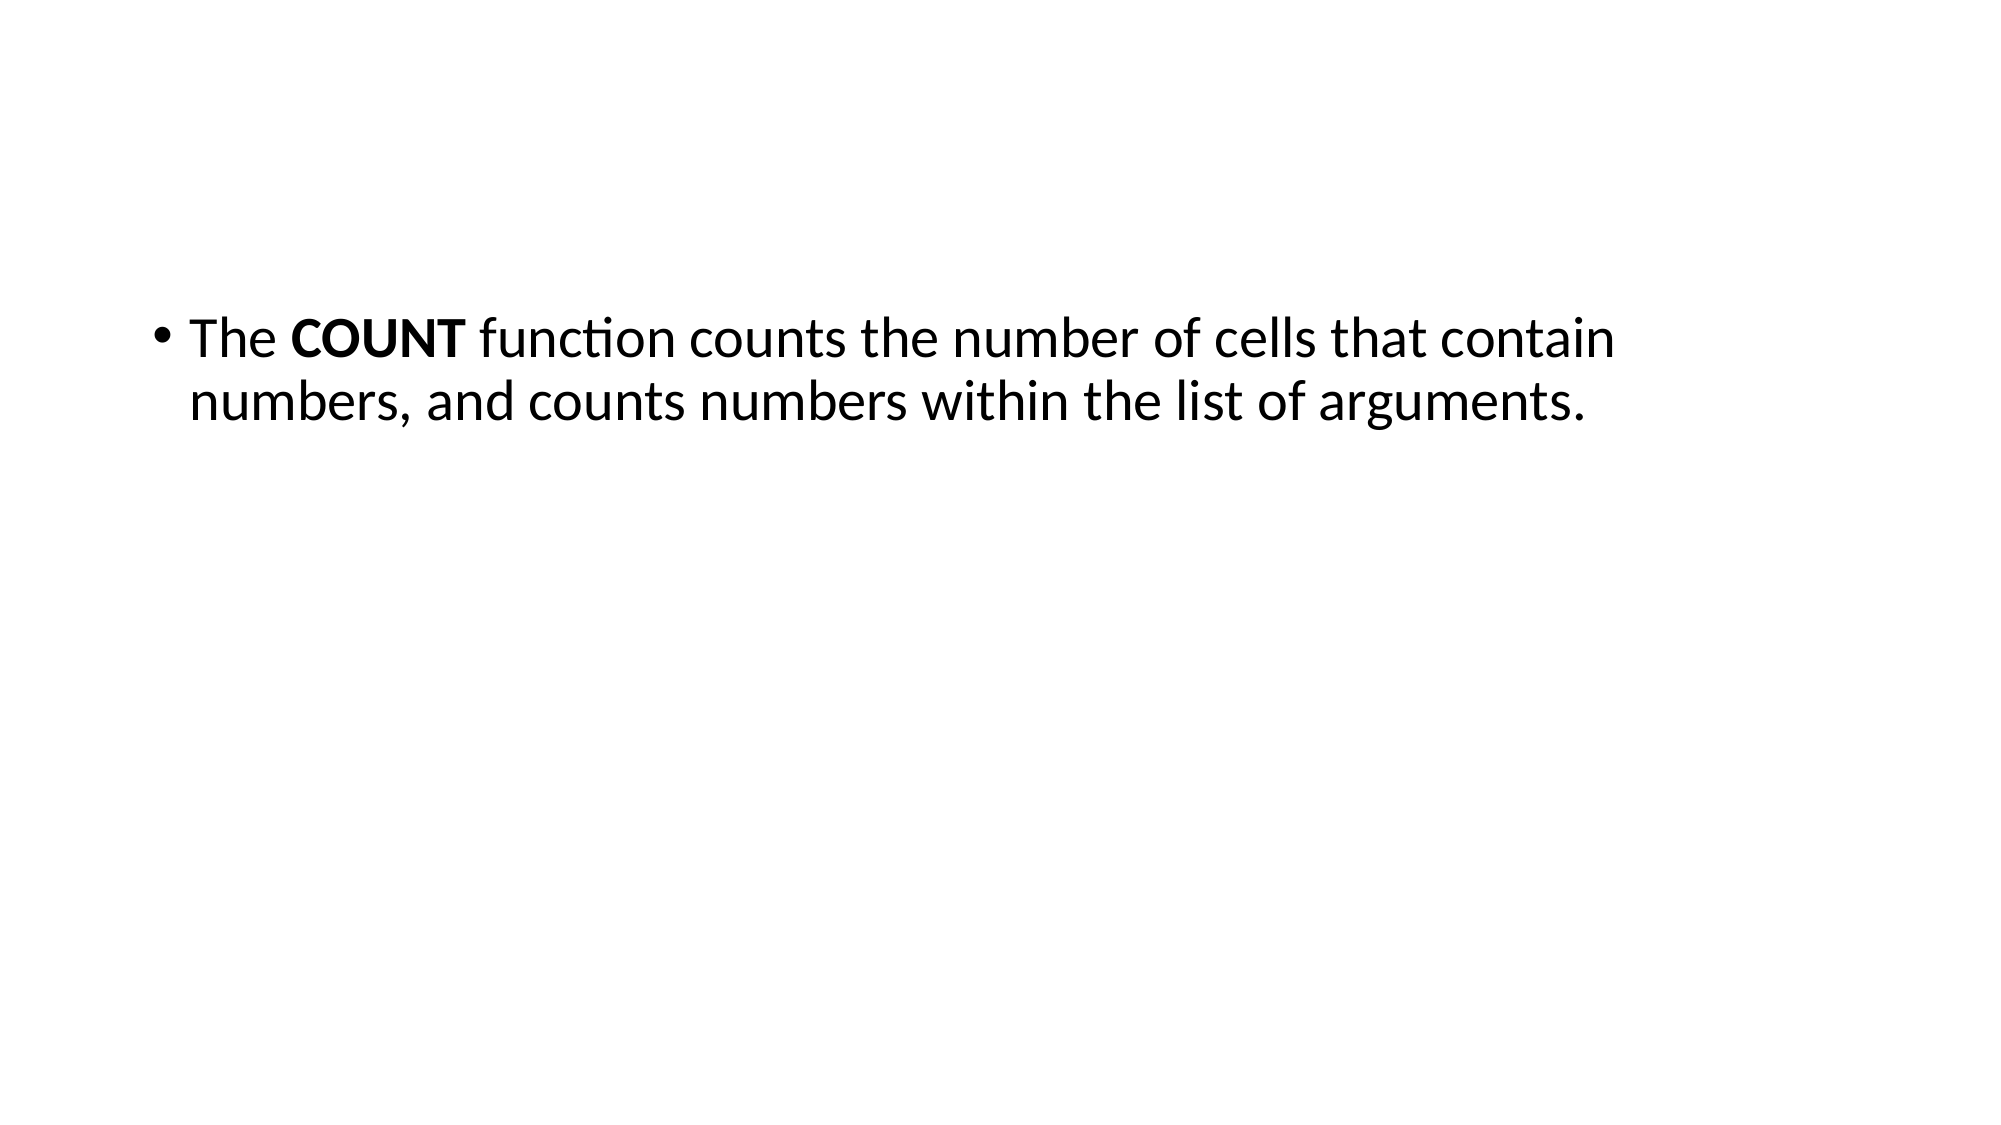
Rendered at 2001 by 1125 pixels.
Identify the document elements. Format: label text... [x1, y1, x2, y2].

list The COUNT function counts the number of cells that contain numbers, and counts numbers within the list of arguments. [137, 299, 1863, 1014]
